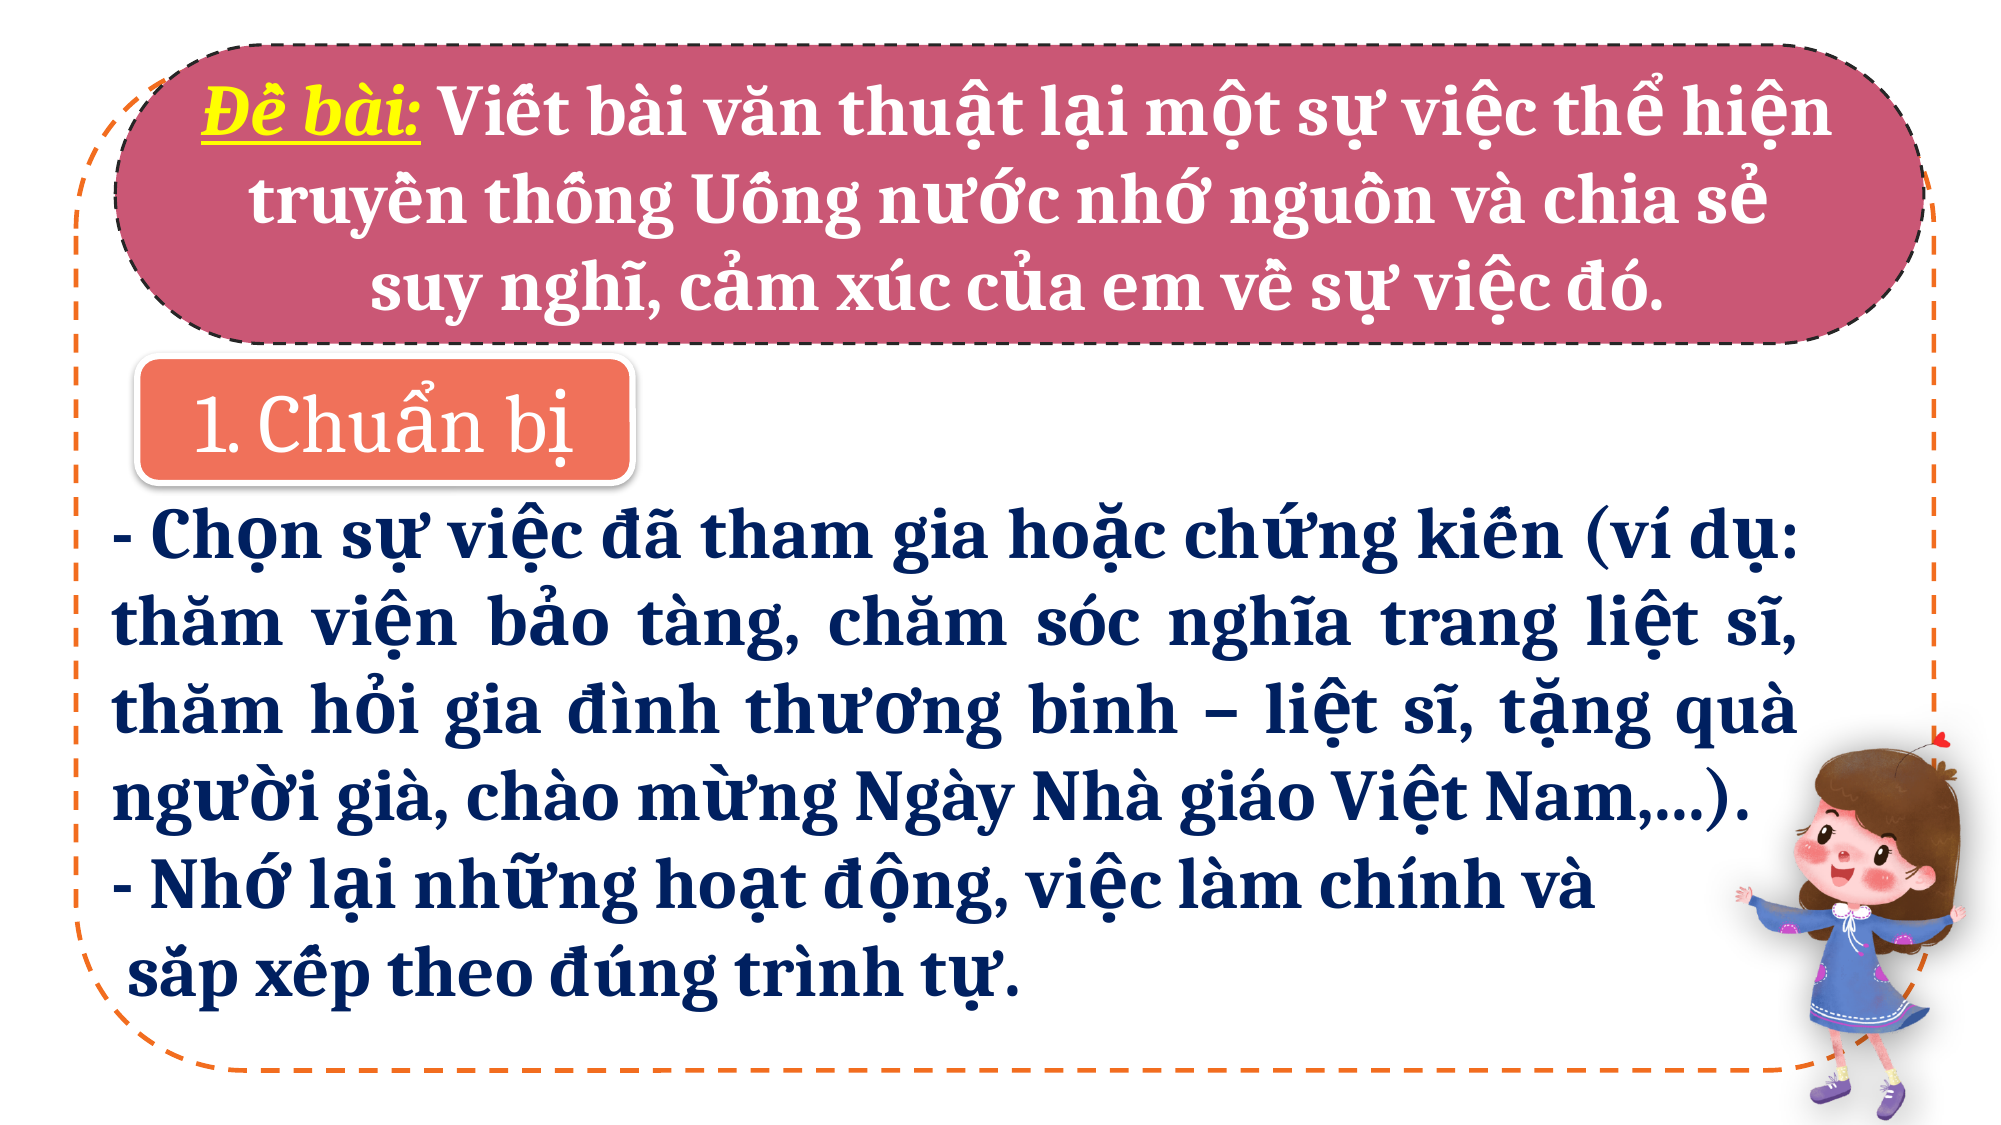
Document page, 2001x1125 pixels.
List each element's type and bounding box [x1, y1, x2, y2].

picture [1646, 721, 2000, 1125]
text_box [39, 23, 1961, 1107]
